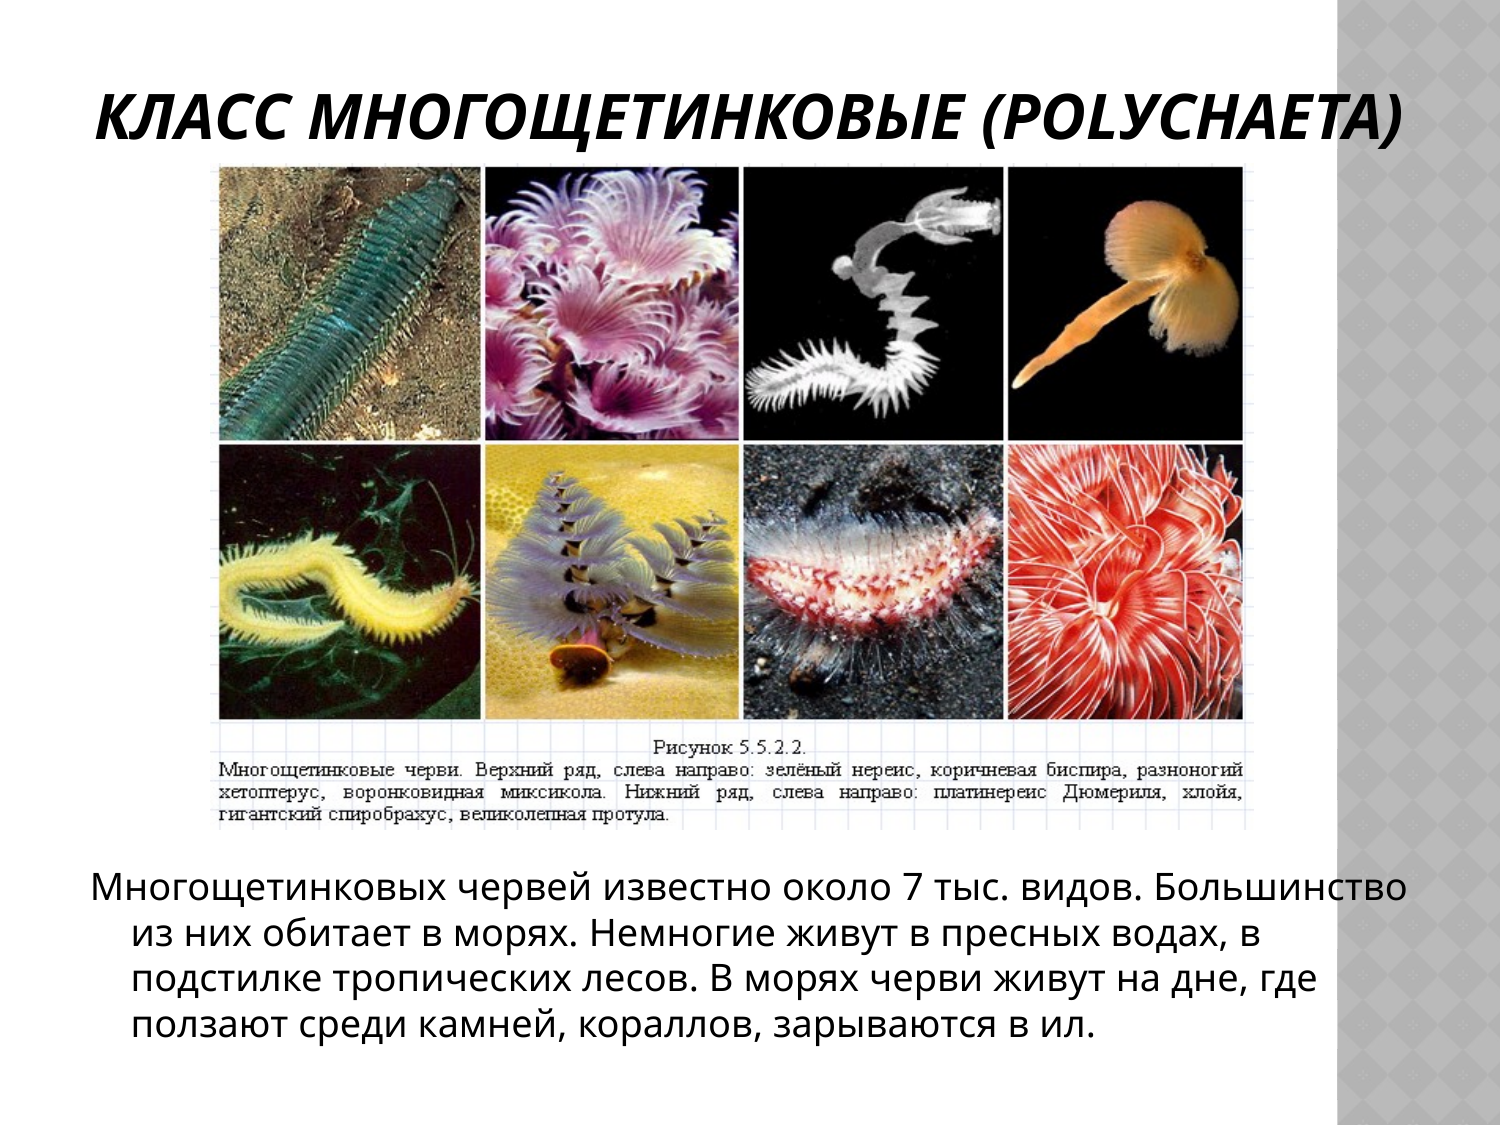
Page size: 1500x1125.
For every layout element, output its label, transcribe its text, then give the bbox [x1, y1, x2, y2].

list Многощетинковых червей известно около 7 тыс. видов. Большинство из них обитает в морях. Немногие живут в пресных водах, в подстилке тропических лесов. В морях черви живут на дне, где ползают среди камней, кораллов, зарываются в ил. [75, 855, 1425, 1079]
picture [210, 163, 1255, 831]
title Класс Многощетинковые (Polуchaeta) [75, 24, 1425, 153]
